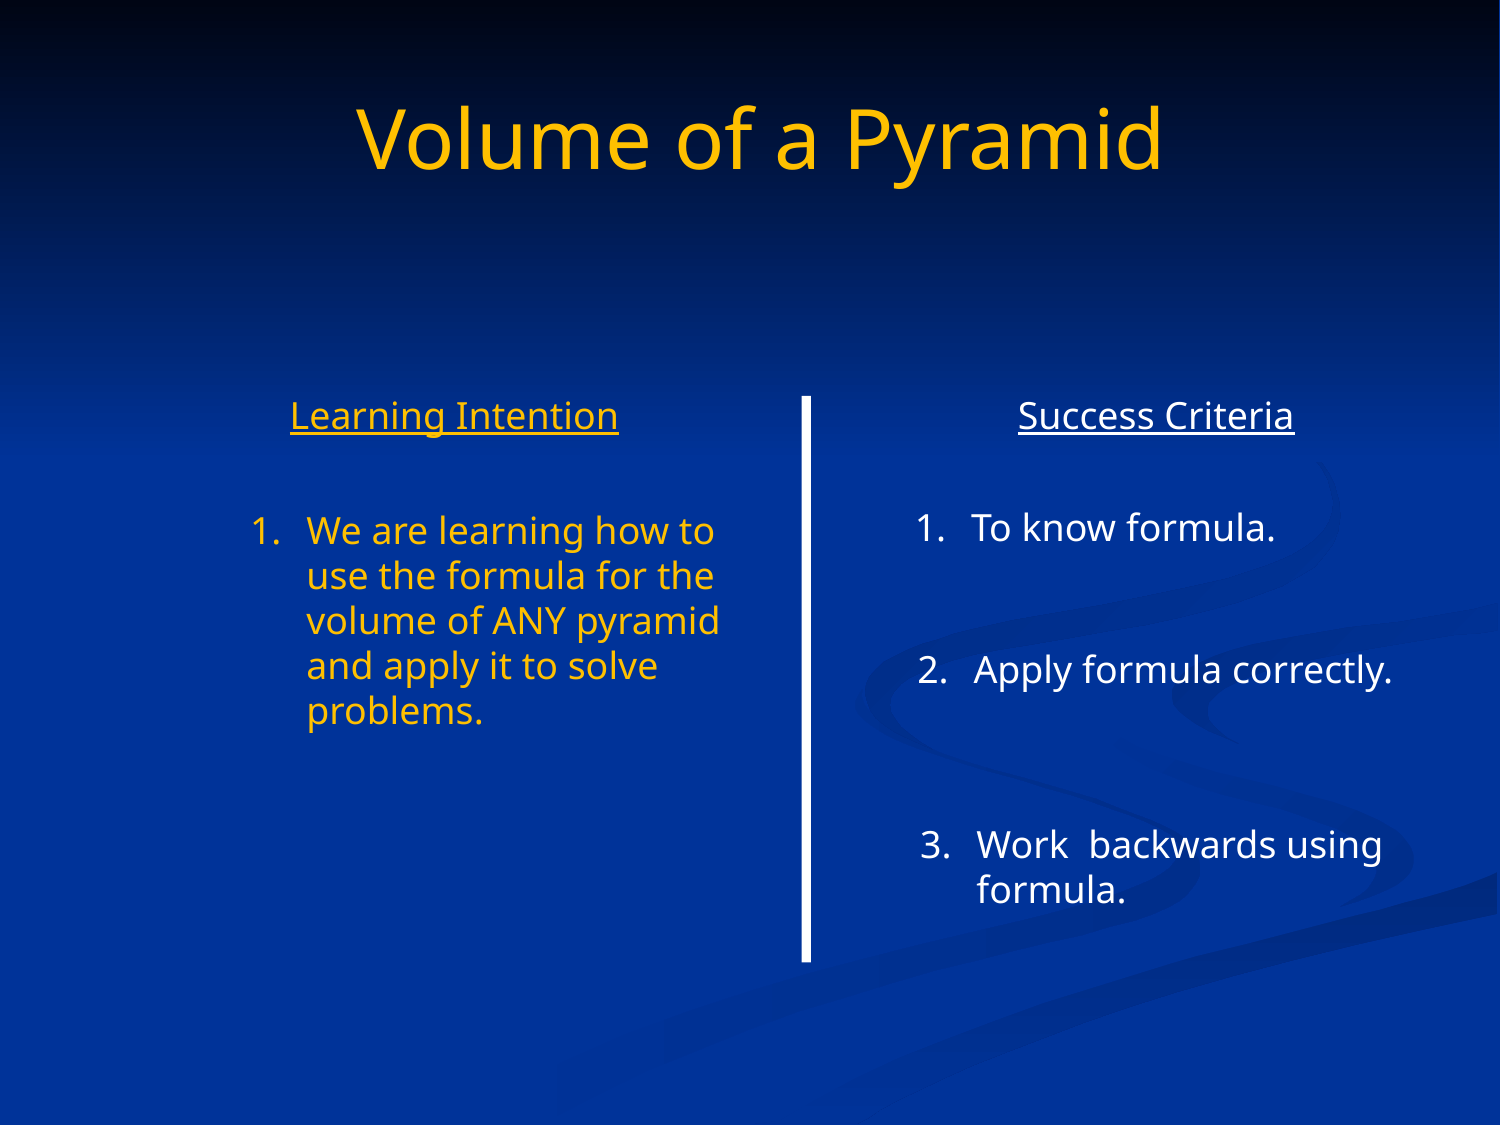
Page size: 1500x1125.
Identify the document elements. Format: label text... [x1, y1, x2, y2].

text_box Success Criteria [1003, 384, 1310, 445]
text_box Learning Intention [274, 384, 635, 445]
text_box We are learning how to use the formula for the volume of ANY pyramid and apply it to solve problems. [160, 499, 798, 740]
text_box Apply formula correctly. [902, 638, 1454, 699]
text_box To know formula. [825, 496, 1454, 557]
text_box Volume of a Pyramid [171, 42, 1353, 231]
text_box Work backwards using formula. [905, 813, 1451, 919]
